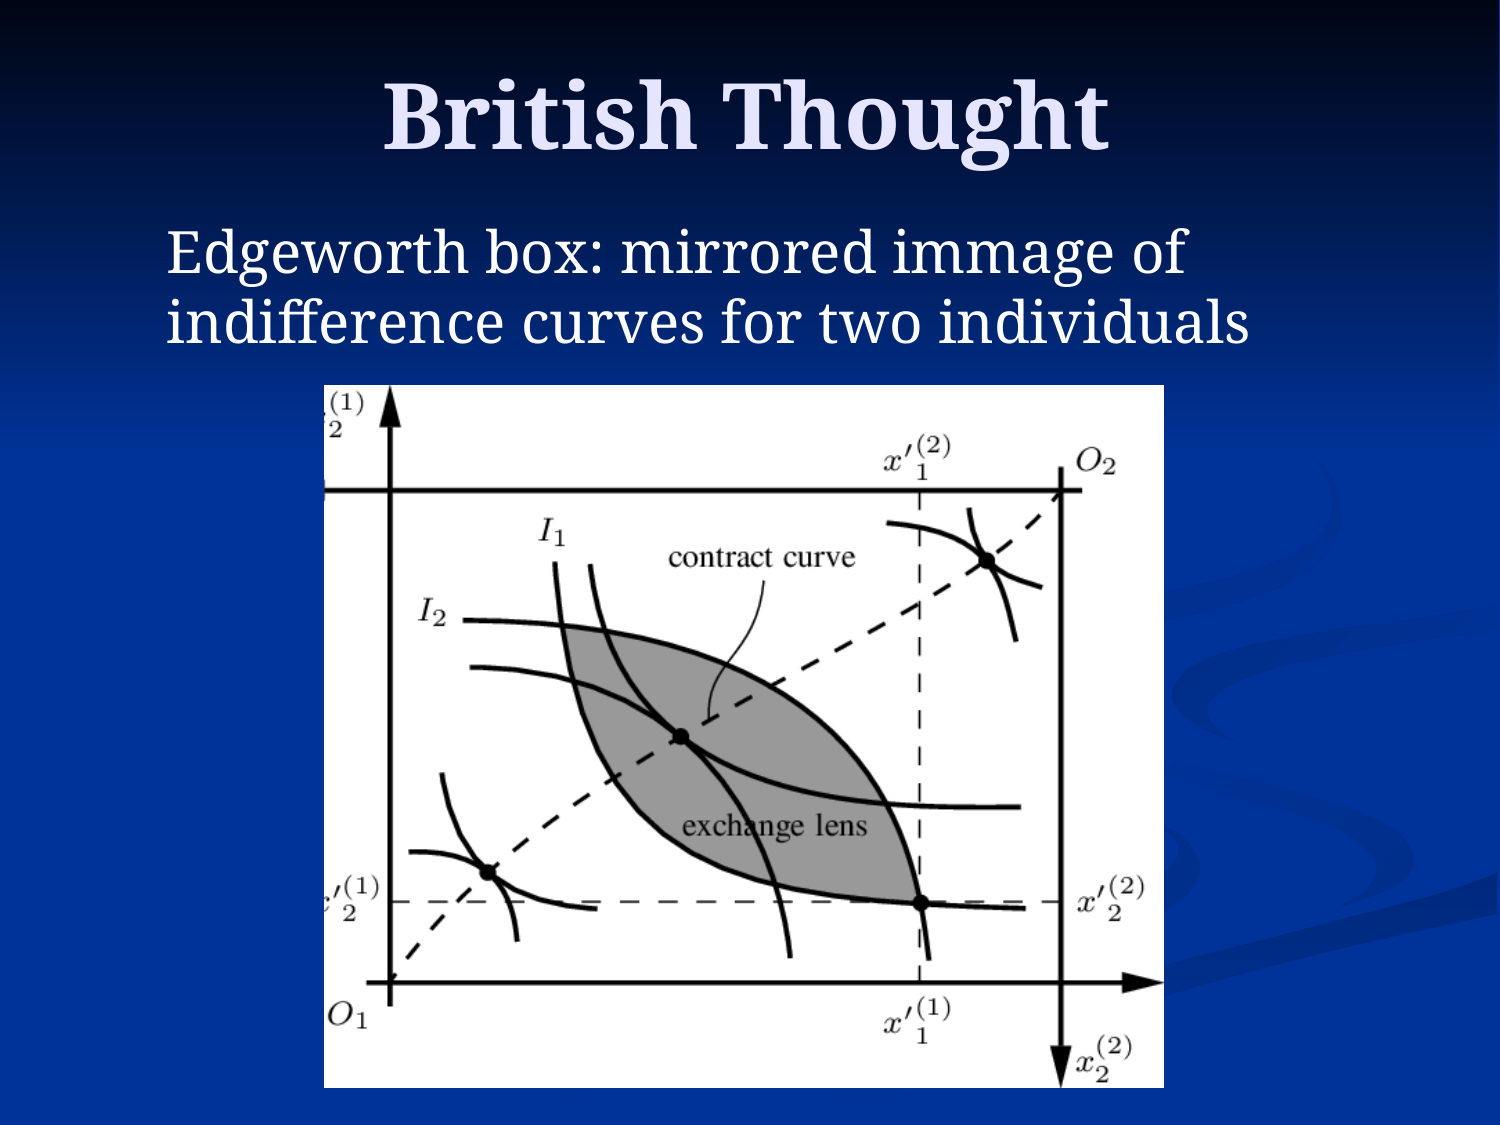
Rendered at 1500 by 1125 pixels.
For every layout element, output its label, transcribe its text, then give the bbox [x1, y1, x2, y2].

list Edgeworth box: mirrored immage of indifference curves for two individuals [76, 208, 1427, 1097]
title British Thought [0, 30, 1495, 195]
picture [324, 385, 1164, 1088]
